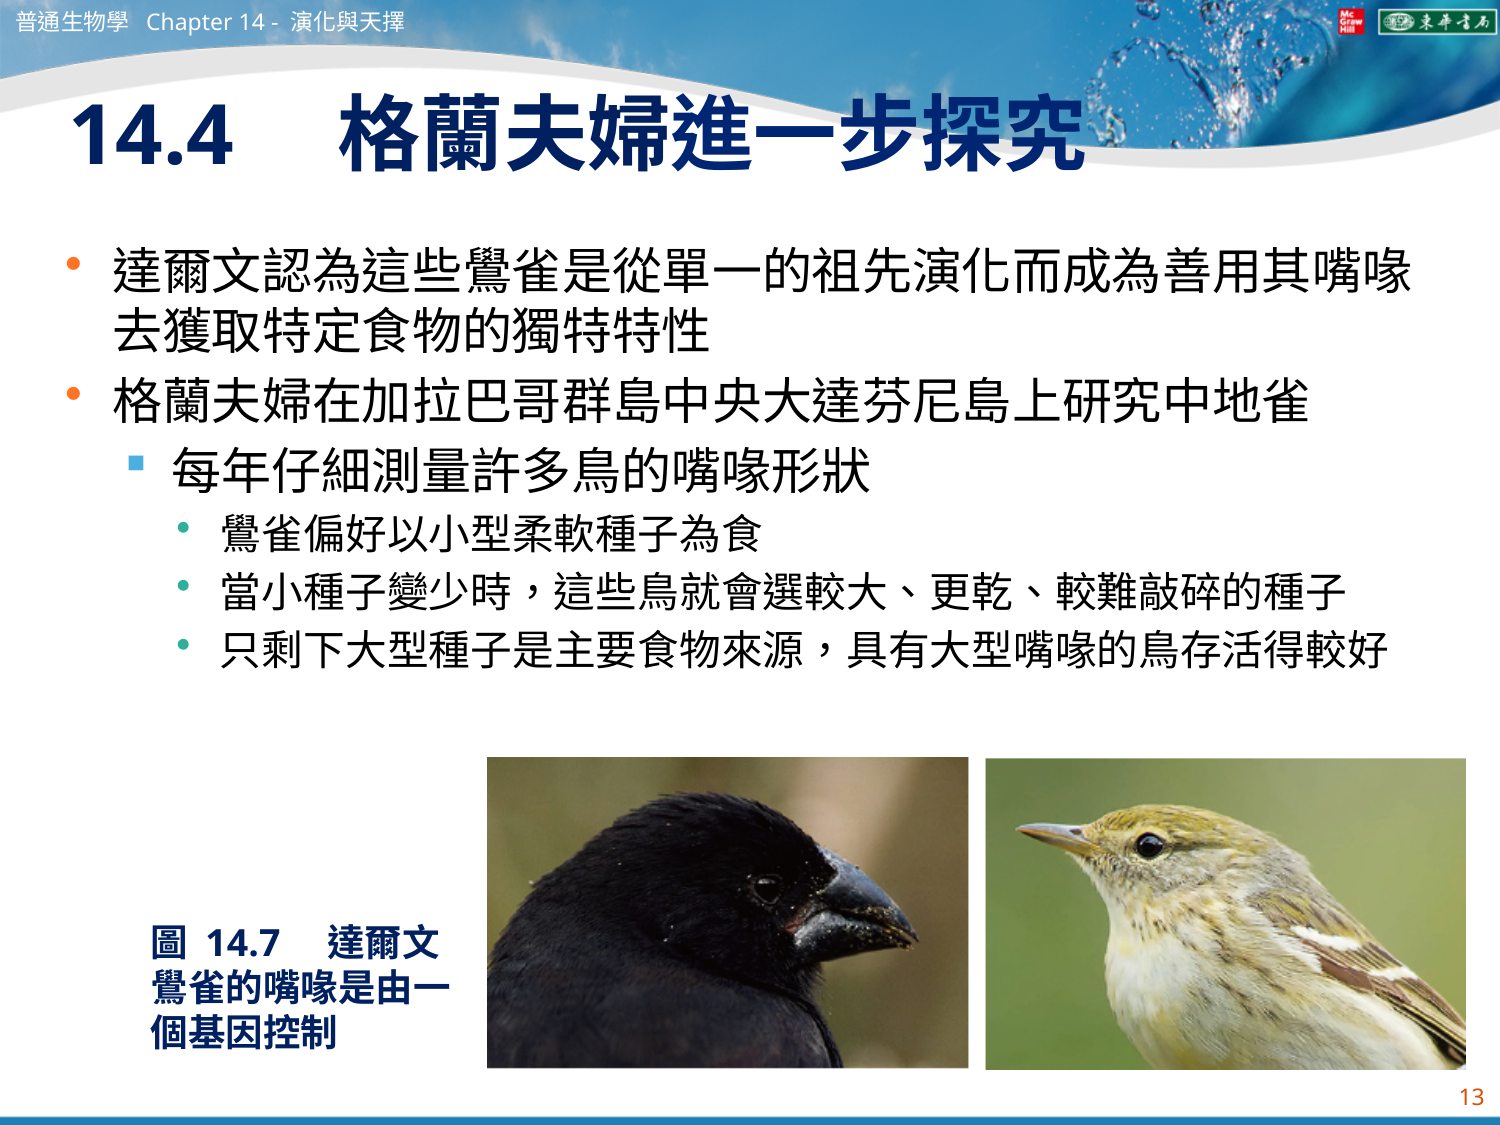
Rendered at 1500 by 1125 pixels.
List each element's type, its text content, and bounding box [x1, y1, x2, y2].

slide_number 13 [1411, 1074, 1500, 1123]
title 14.4 格蘭夫婦進一步探究 [53, 54, 1447, 209]
picture [0, 0, 1500, 1125]
footer 普通生物學 Chapter 14 - 演化與天擇 [0, 0, 476, 41]
list 達爾文認為這些鷽雀是從單一的祖先演化而成為善用其嘴喙去獲取特定食物的獨特特性 格蘭夫婦在加拉巴哥群島中央大達芬尼島上研究中地雀 每年仔細測量許多鳥的嘴喙形狀 鷽雀偏好以小型柔軟種子為食 當小種子變少時，這些鳥就會選較大、更乾、較難敲碎的種子 只剩下大型種子是主要食物來源，具有大型嘴喙的鳥存活得較好 [50, 231, 1451, 705]
text_box 圖 14.7 達爾文鷽雀的嘴喙是由一個基因控制 [135, 911, 472, 1062]
